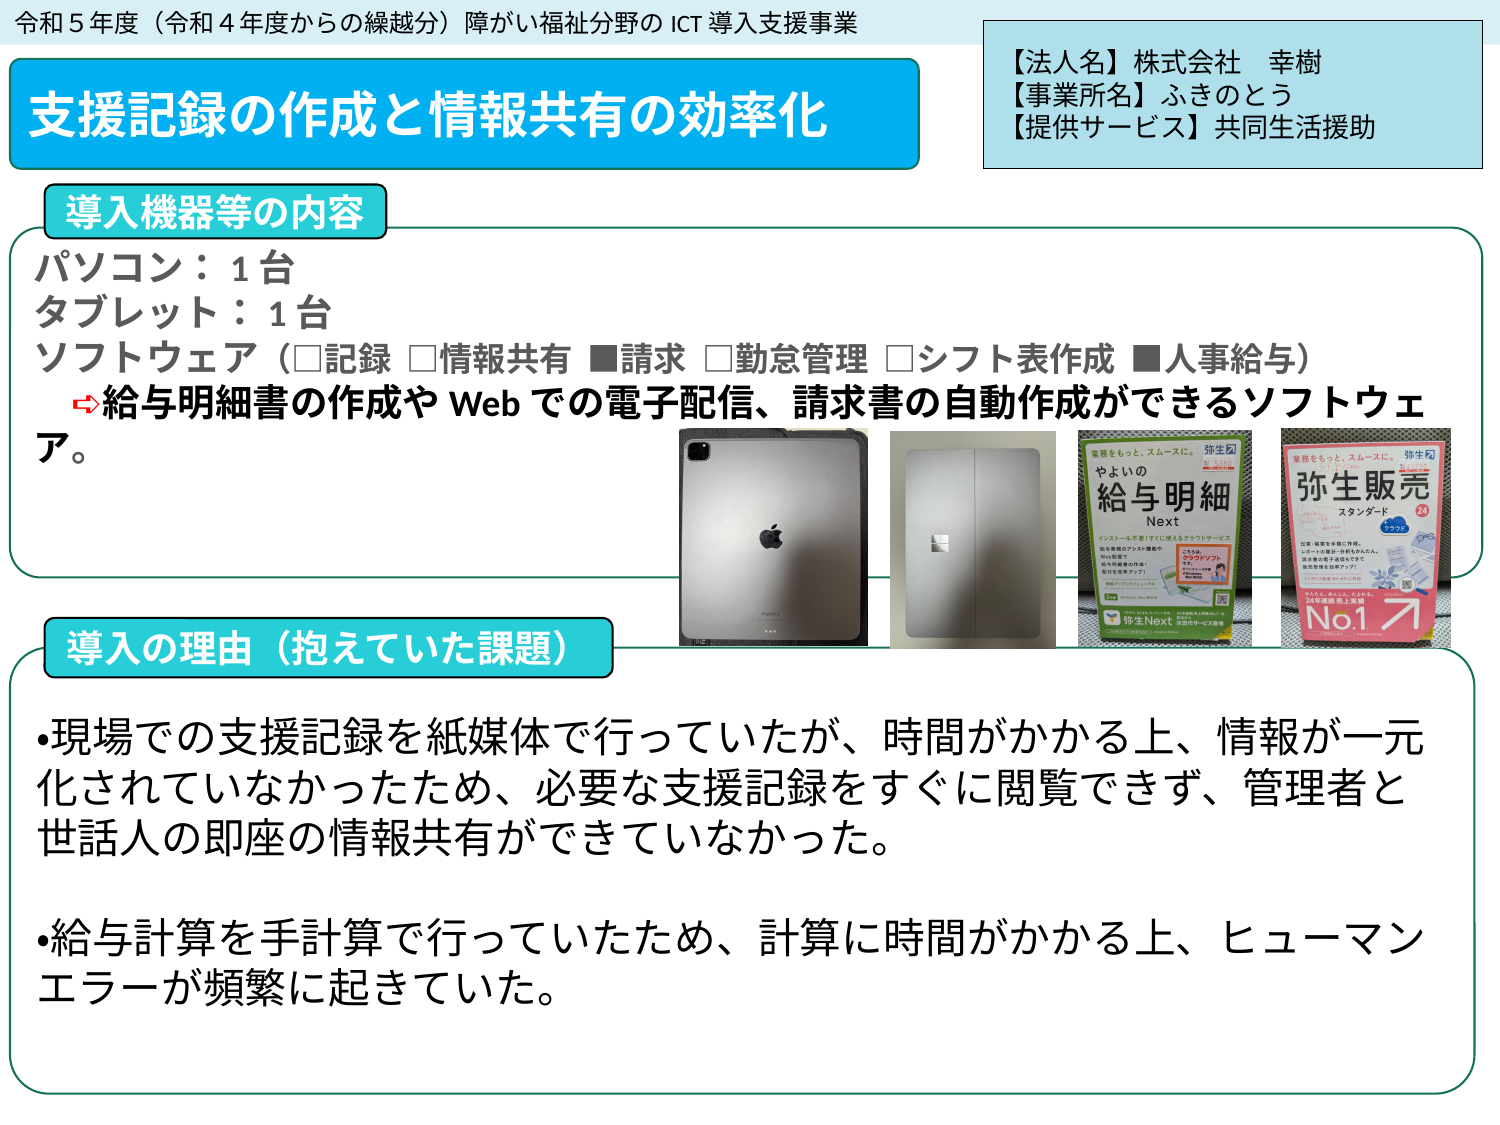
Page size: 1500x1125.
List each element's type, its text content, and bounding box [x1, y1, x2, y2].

picture [1078, 430, 1252, 647]
picture [1281, 428, 1451, 648]
picture [679, 428, 868, 646]
picture [890, 431, 1056, 649]
text_box 支援記録の作成と情報共有の効率化 [8, 57, 920, 170]
text_box 令和５年度（令和４年度からの繰越分）障がい福祉分野のICT導入支援事業 [0, 0, 1500, 45]
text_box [9, 184, 1483, 578]
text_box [9, 617, 1475, 1094]
text_box 【法人名】株式会社 幸樹 【事業所名】ふきのとう 【提供サービス】共同生活援助 [982, 19, 1483, 170]
